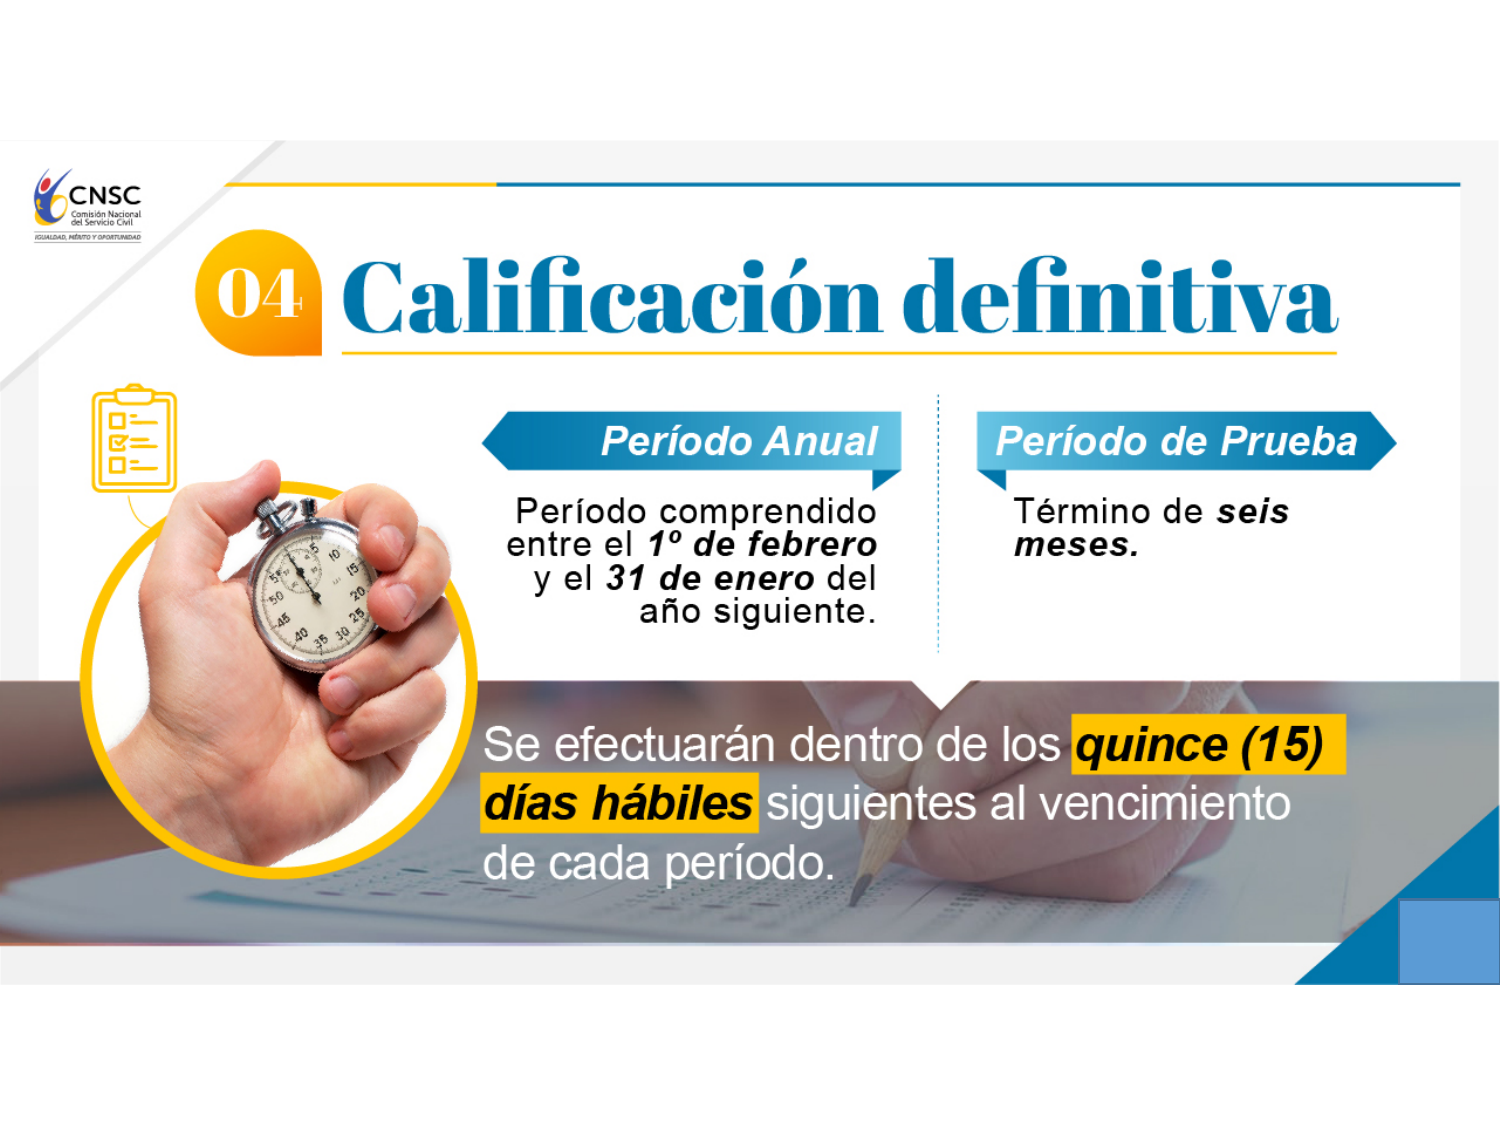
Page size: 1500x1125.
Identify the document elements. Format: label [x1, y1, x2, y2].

picture [0, 140, 1500, 985]
